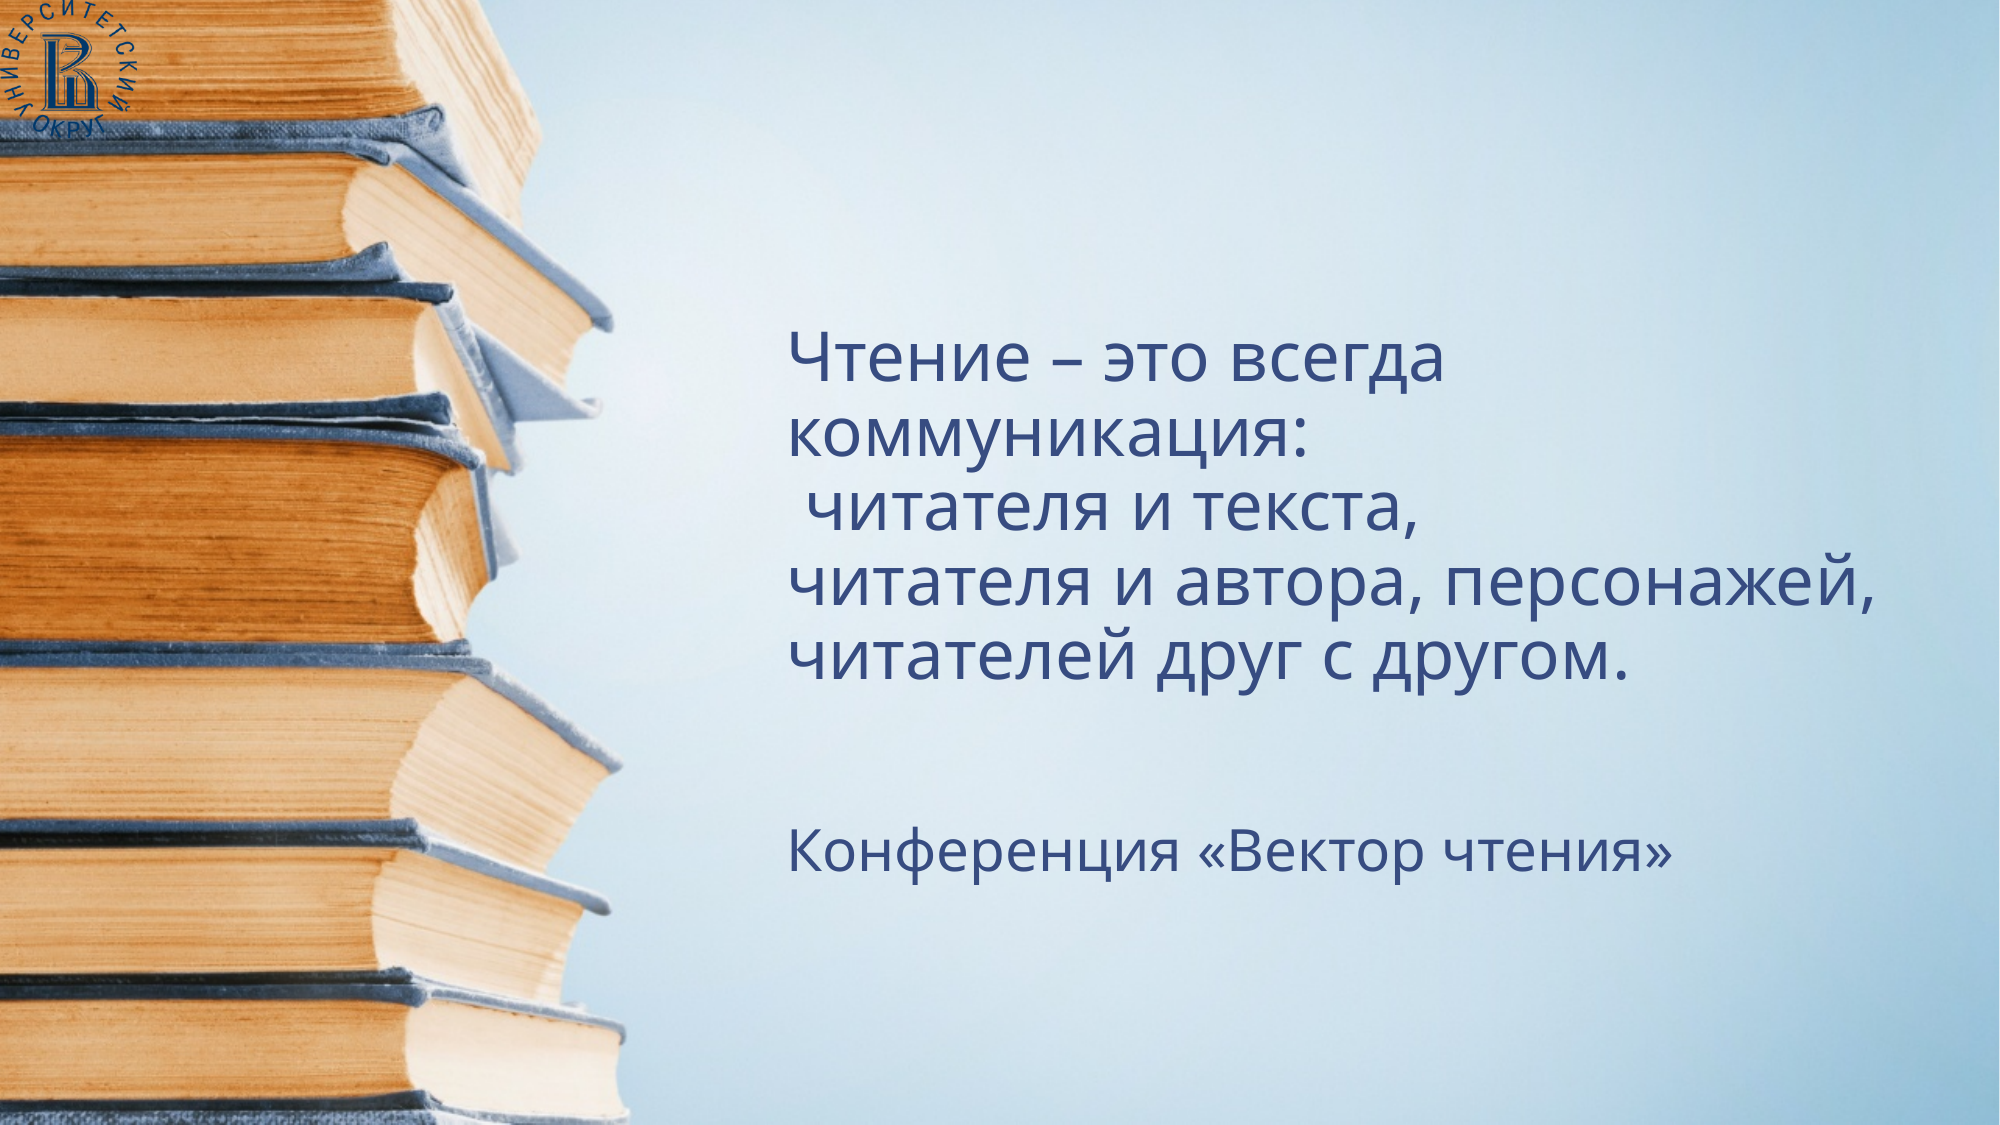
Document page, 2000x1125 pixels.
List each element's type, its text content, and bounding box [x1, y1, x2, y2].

subtitle Конференция «Вектор чтения» [766, 808, 1917, 1013]
picture [0, 0, 2000, 1125]
title Чтение – это всегда коммуникация: читателя и текста, читателя и автора, персонажей, читателей друг с другом. [766, 245, 1917, 787]
